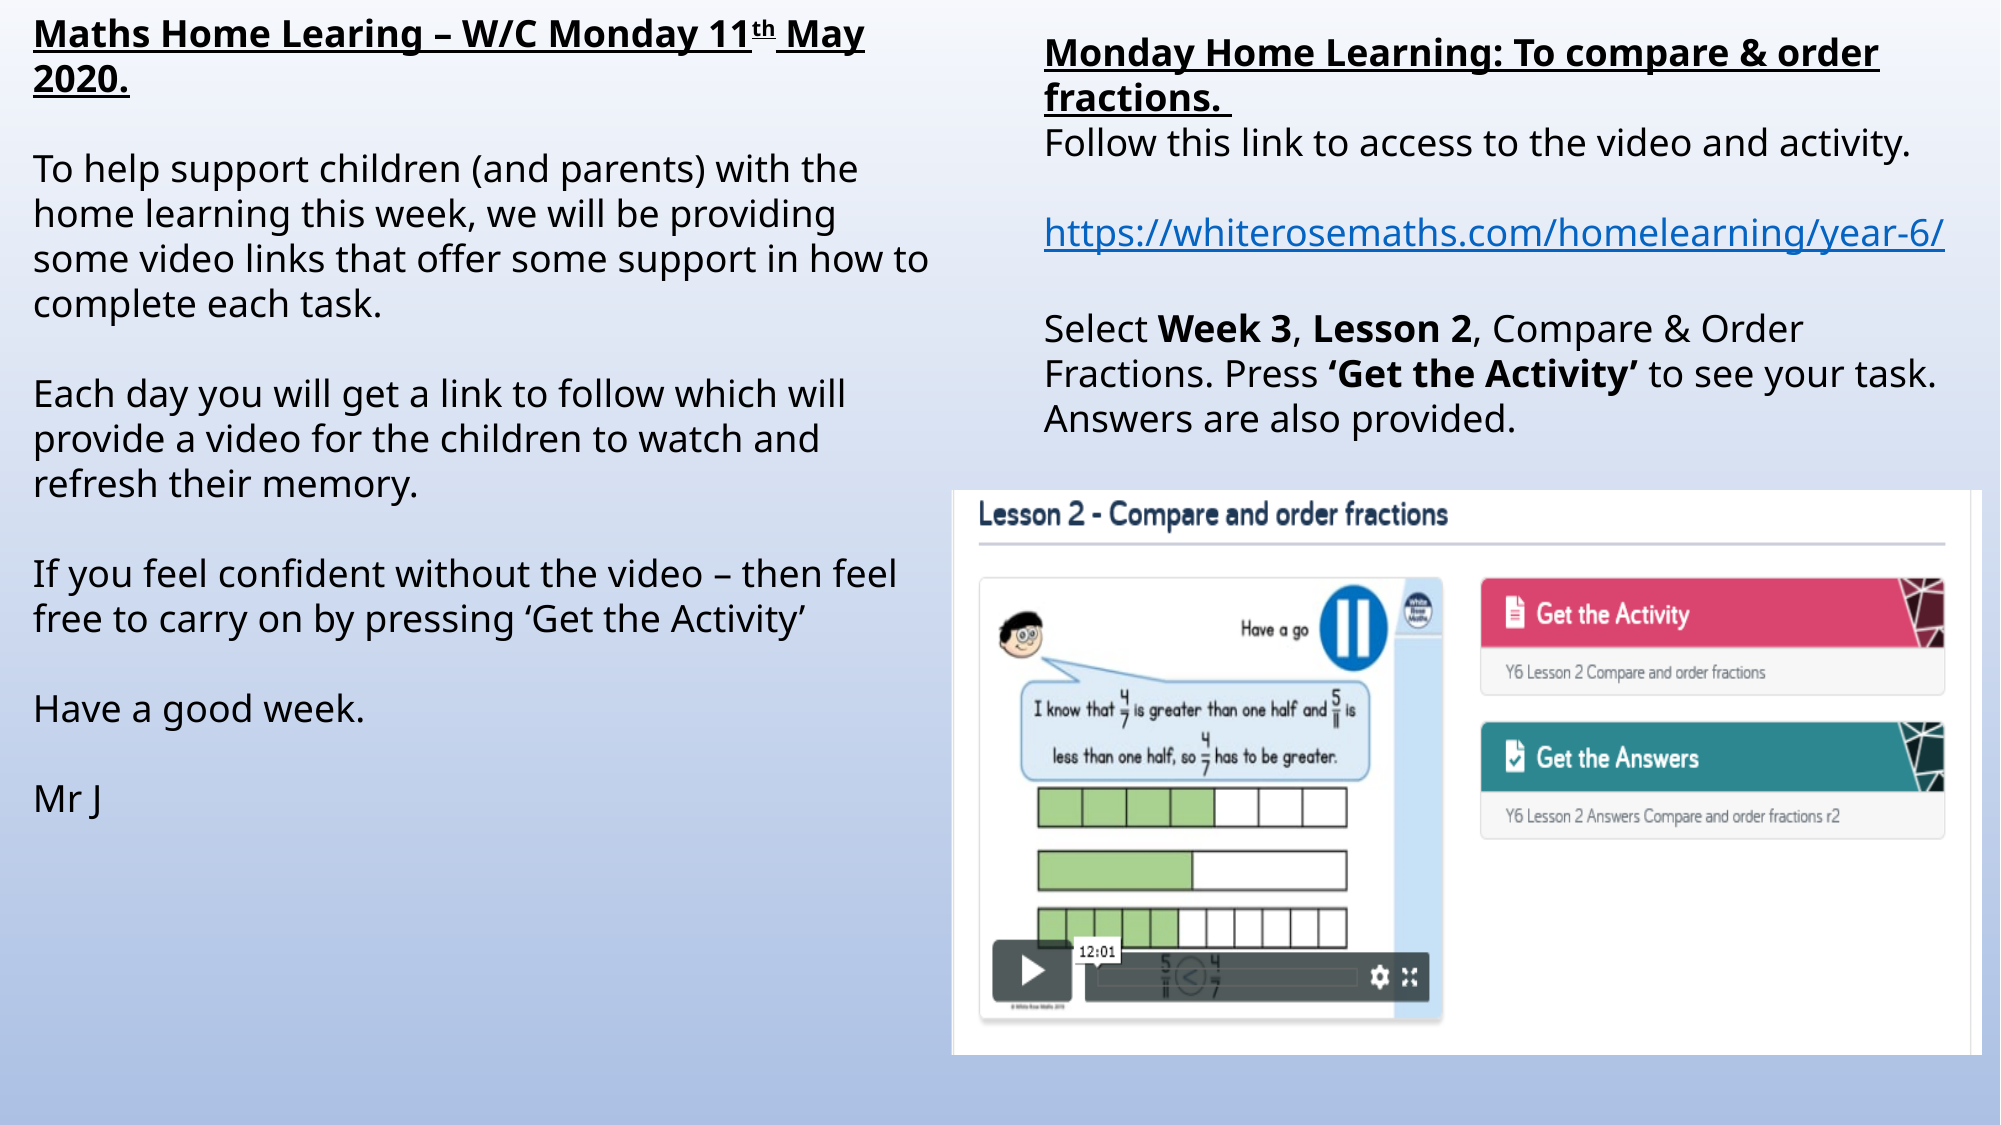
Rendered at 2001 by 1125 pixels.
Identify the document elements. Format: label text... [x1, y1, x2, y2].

text_box Monday Home Learning: To compare & order fractions. Follow this link to access to the video and activity. https://whiterosemaths.com/homelearning/year-6/ Select Week 3, Lesson 2, Compare & Order Fractions. Press ‘Get the Activity’ to see your task. Answers are also provided. [1029, 21, 1982, 490]
picture [951, 490, 1982, 1055]
text_box Maths Home Learing – W/C Monday 11th May 2020. To help support children (and parents) with the home learning this week, we will be providing some video links that offer some support in how to complete each task. Each day you will get a link to follow which will provide a video for the children to watch and refresh their memory. If you feel confident without the video – then feel free to carry on by pressing ‘Get the Activity’ Have a good week. Mr J [18, 2, 952, 828]
